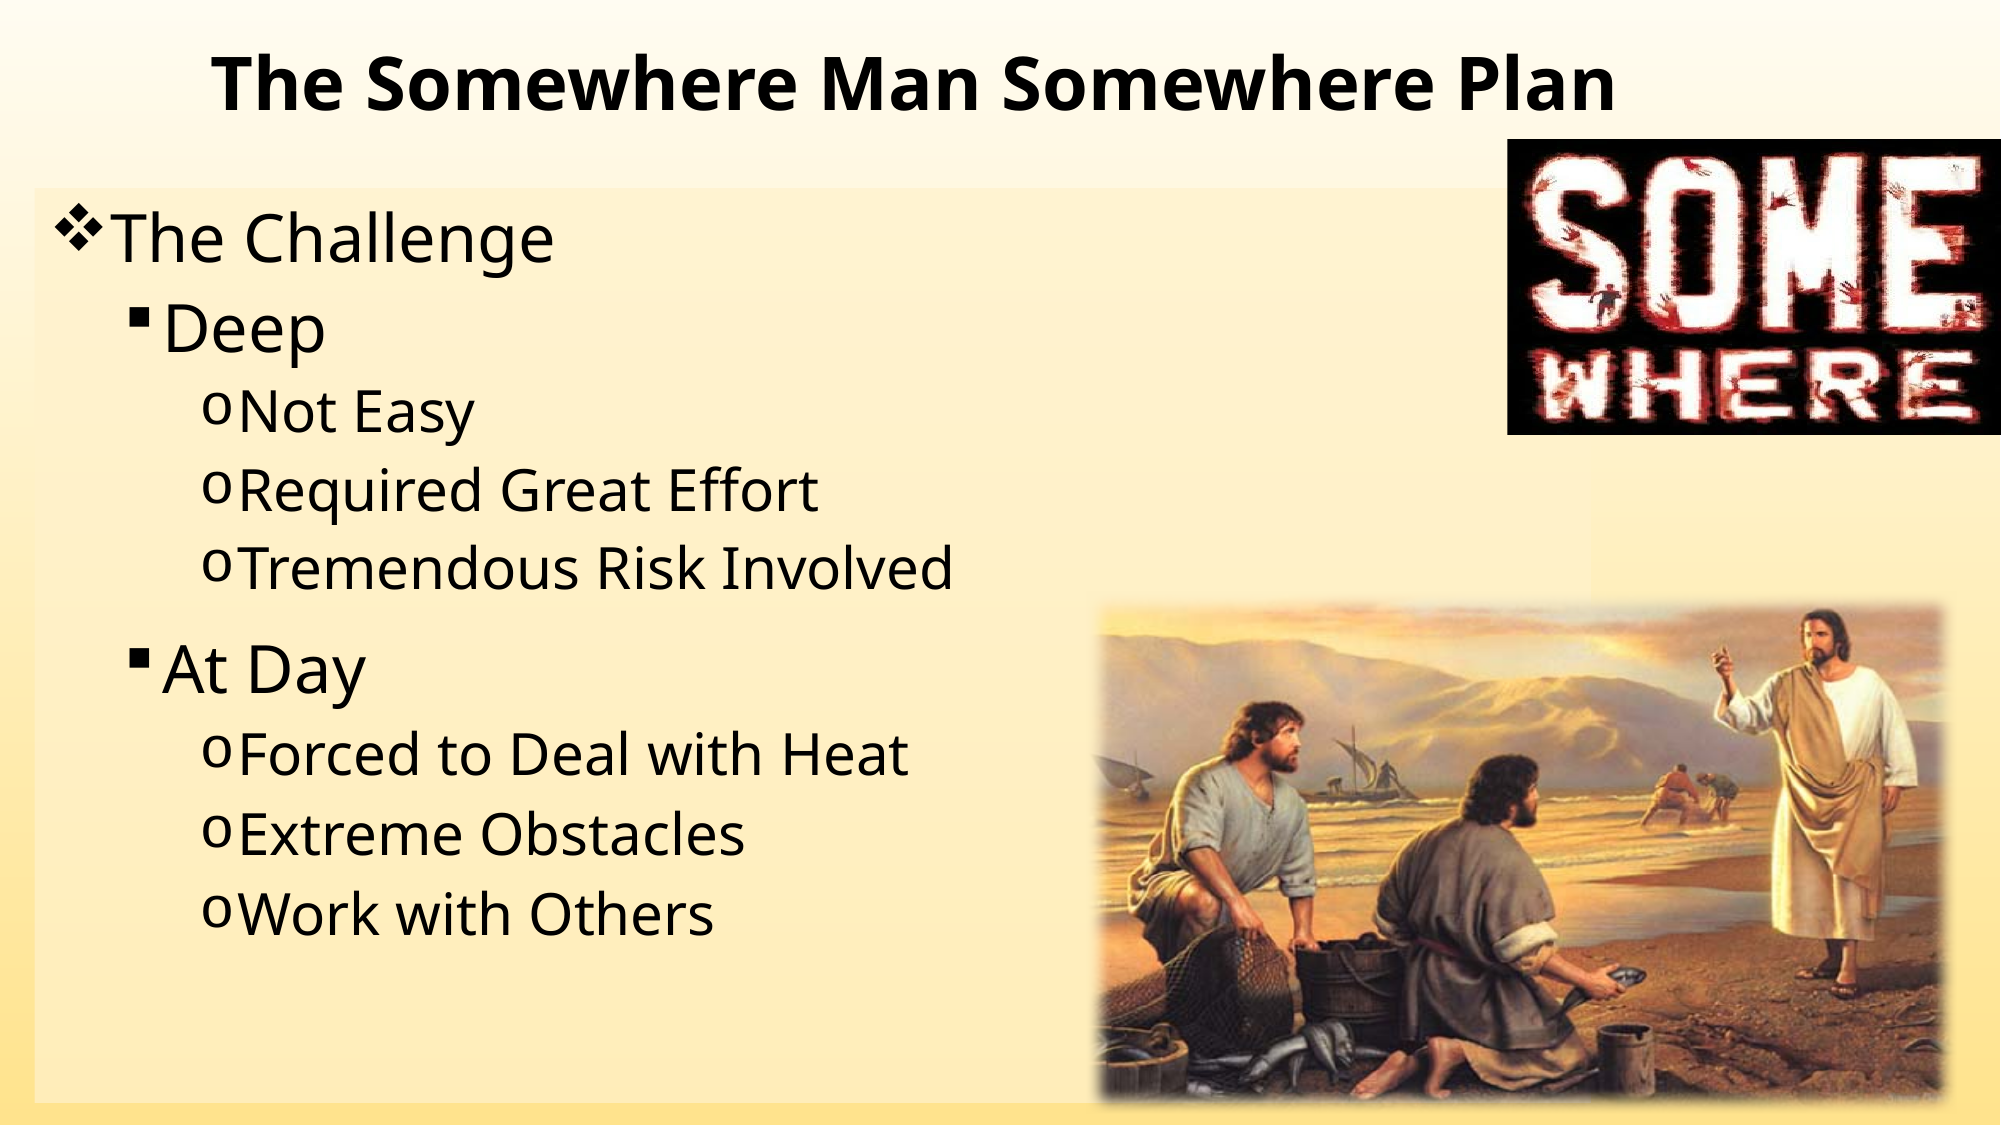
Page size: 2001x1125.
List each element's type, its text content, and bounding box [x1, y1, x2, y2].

list The Challenge Deep Not Easy Required Great Effort Tremendous Risk Involved At Day Forced to Deal with Heat Extreme Obstacles Work with Others [34, 188, 1591, 1103]
picture [1507, 139, 2001, 435]
title The Somewhere Man Somewhere Plan [137, 13, 1863, 159]
picture [1086, 591, 1958, 1114]
